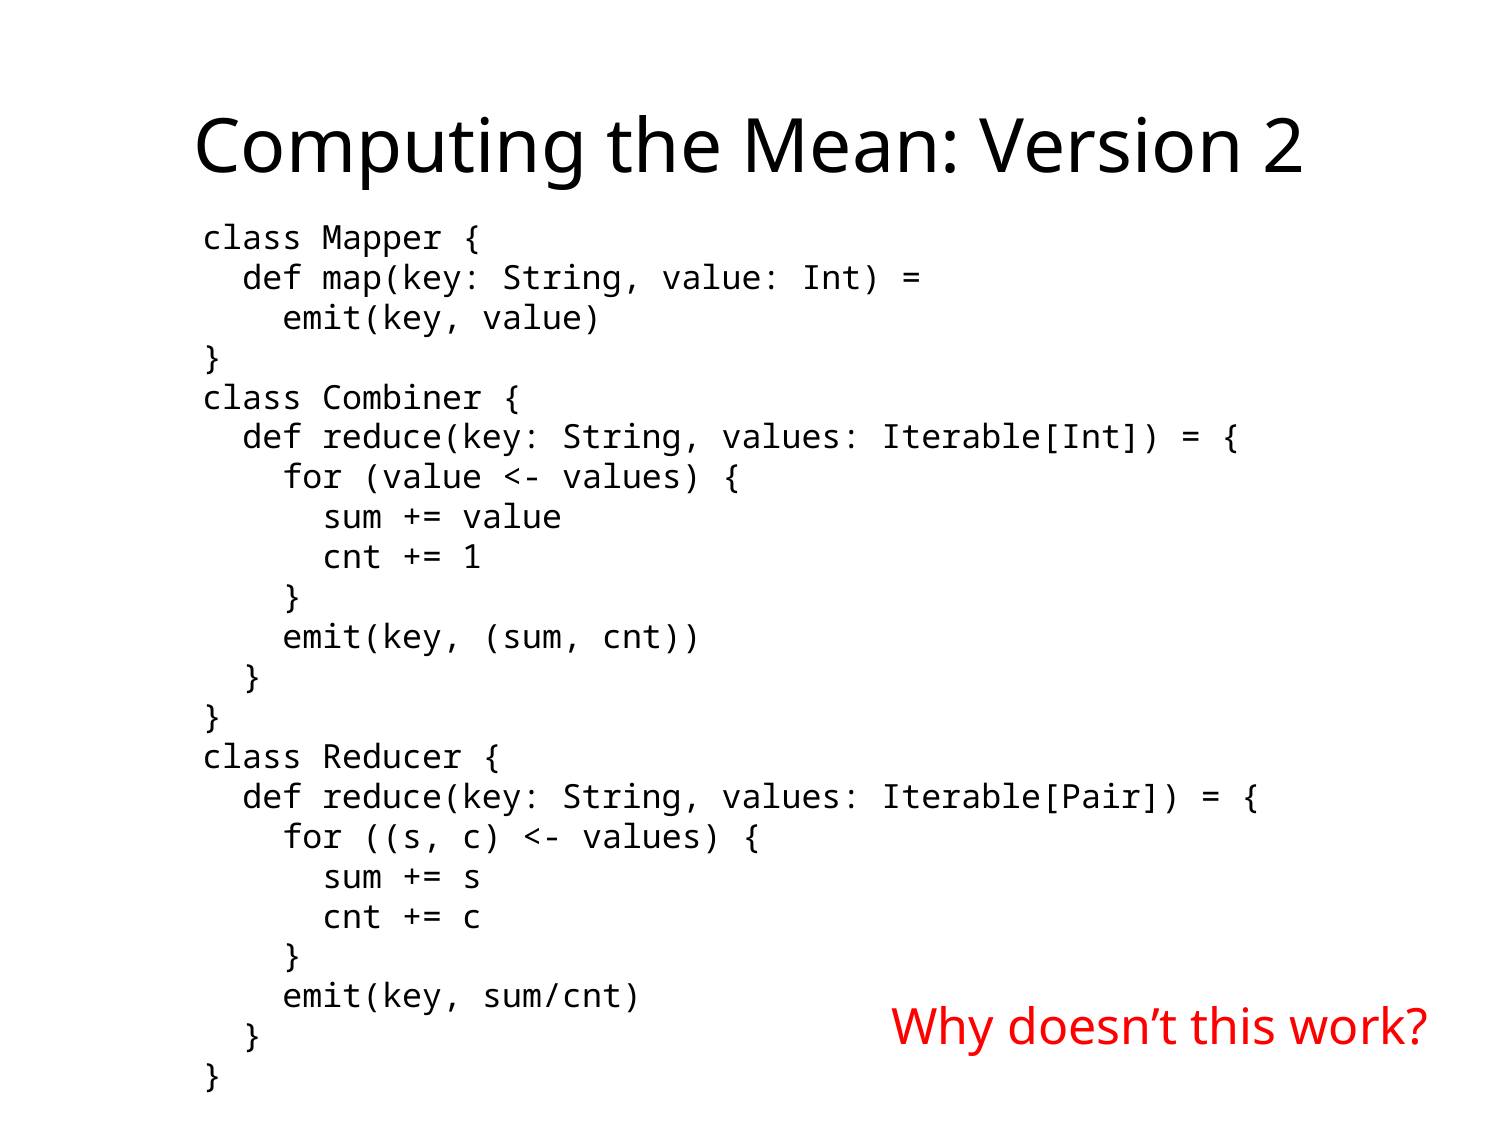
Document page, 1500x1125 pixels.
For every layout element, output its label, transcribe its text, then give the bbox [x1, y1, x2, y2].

text_box Computing the Mean: Version 2 [0, 90, 1500, 203]
text_box Why doesn’t this work? [876, 987, 1444, 1063]
text_box class Mapper { def map(key: String, value: Int) = emit(key, value) } class Combiner { def reduce(key: String, values: Iterable[Int]) = { for (value <- values) { sum += value cnt += 1 } emit(key, (sum, cnt)) } } class Reducer { def reduce(key: String, values: Iterable[Pair]) = { for ((s, c) <- values) { sum += s cnt += c } emit(key, sum/cnt) } } [187, 208, 1350, 1102]
